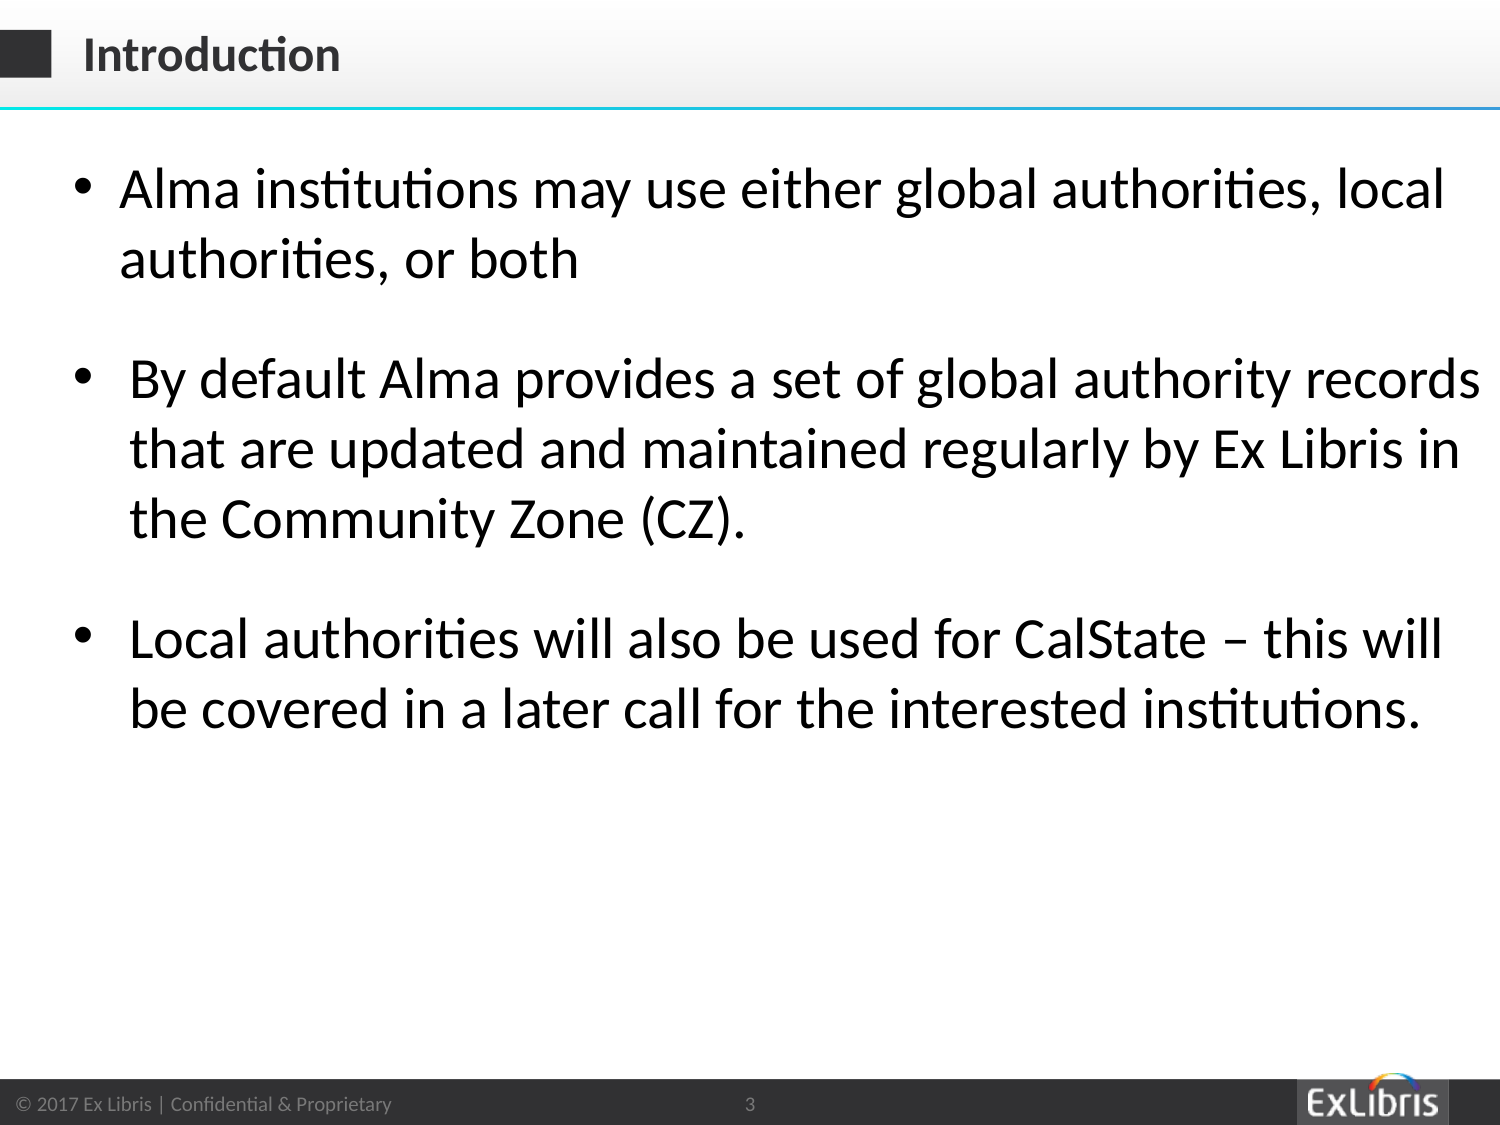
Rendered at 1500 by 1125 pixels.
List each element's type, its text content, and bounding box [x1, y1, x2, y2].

text_box Alma institutions may use either global authorities, local authorities, or both By default Alma provides a set of global authority records that are updated and maintained regularly by Ex Libris in the Community Zone (CZ). Local authorities will also be used for CalState – this will be covered in a later call for the interested institutions. [58, 142, 1500, 868]
slide_number 3 [662, 1073, 838, 1125]
picture [1308, 1073, 1438, 1122]
title Introduction [67, 3, 1427, 107]
